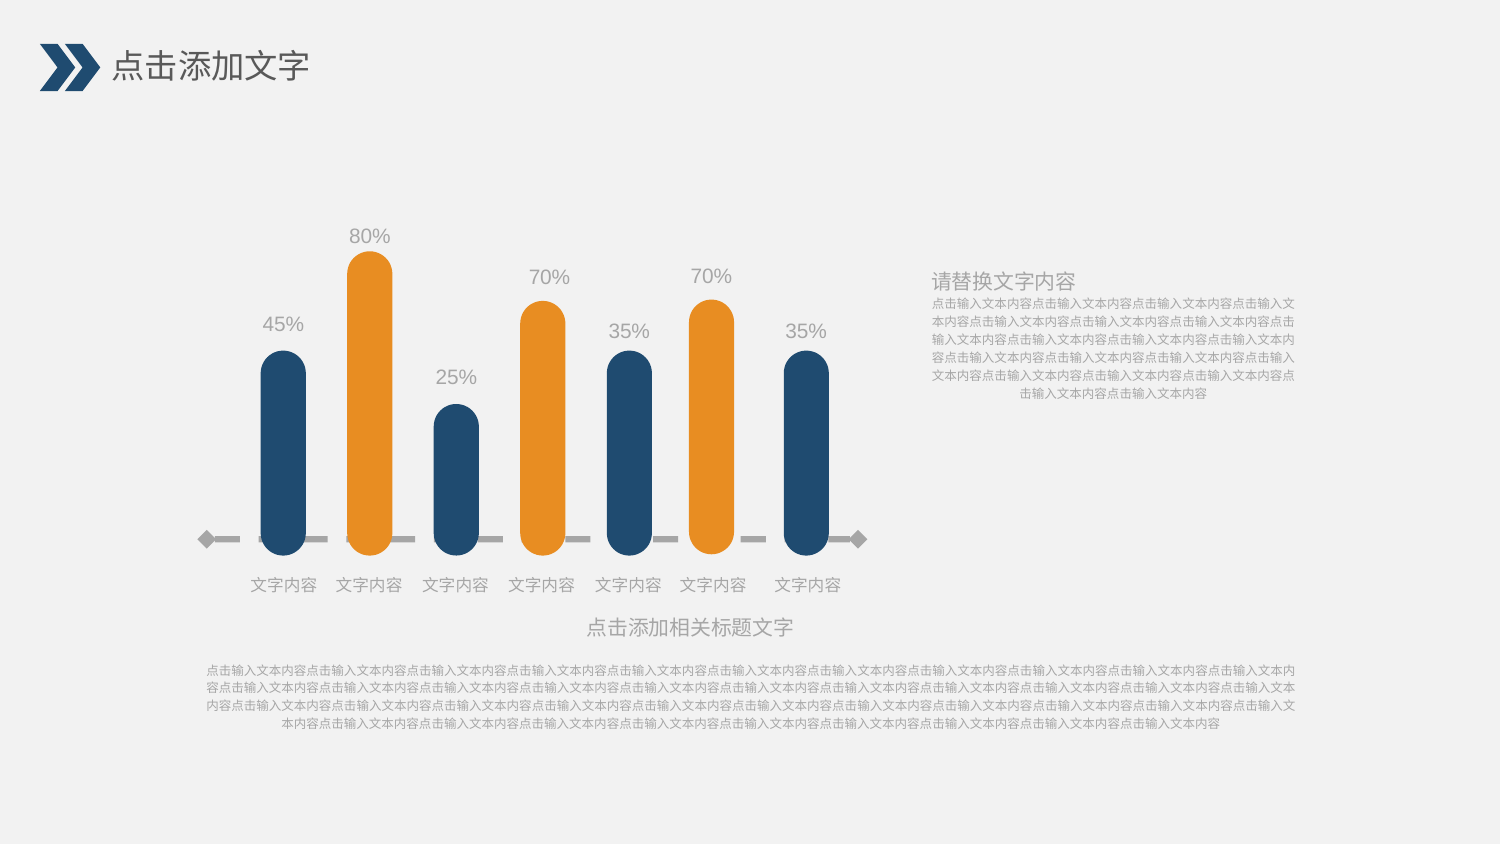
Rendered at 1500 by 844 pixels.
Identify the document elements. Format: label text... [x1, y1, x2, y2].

text_box 45% [257, 301, 310, 340]
text_box 点击输入文本内容点击输入文本内容点击输入文本内容点击输入文本内容点击输入文本内容点击输入文本内容点击输入文本内容点击输入文本内容点击输入文本内容点击输入文本内容点击输入文本内容点击输入文本内容点击输入文本内容点击输入文本内容点击输入文本内容点击输入文本内容点击输入文本内容点击输入文本内容点击输入文本内容点击输入文本内容 [931, 293, 1296, 419]
text_box [520, 300, 566, 556]
text_box 文字内容 [664, 571, 758, 593]
text_box [688, 299, 735, 555]
text_box [200, 532, 219, 546]
text_box 80% [343, 213, 396, 252]
text_box 文字内容 [333, 572, 406, 594]
text_box 点击添加相关标题文字 [586, 609, 803, 640]
text_box 35% [780, 308, 833, 347]
text_box 文字内容 [234, 572, 333, 594]
text_box 点击输入文本内容点击输入文本内容点击输入文本内容点击输入文本内容点击输入文本内容点击输入文本内容点击输入文本内容点击输入文本内容点击输入文本内容点击输入文本内容点击输入文本内容点击输入文本内容点击输入文本内容点击输入文本内容点击输入文本内容点击输入文本内容点击输入文本内容点击输入文本内容点击输入文本内容点击输入文本内容点击输入文本内容点击输入文本内容点击输入文本内容点击输入文本内容点击输入文本内容点击输入文本内容点击输入文本内容点击输入文本内容点击输入文本内容点击输入文本内容点击输入文本内容点击输入文本内容点击输入文本内容点击输入文本内容点击输入文本内容点击输入文本内容点击输入文本内容点击输入文本内容点击输入文本内容点击输入文本内容点击输入文本内容点击输入文本内容 [204, 659, 1296, 728]
text_box [783, 350, 829, 556]
text_box [433, 403, 479, 556]
text_box 25% [430, 354, 483, 393]
text_box [347, 251, 393, 556]
text_box 文字内容 [758, 571, 857, 593]
text_box 请替换文字内容 [931, 263, 1102, 294]
text_box 35% [603, 308, 656, 347]
text_box 70% [523, 254, 576, 293]
text_box 70% [685, 254, 738, 293]
text_box 文字内容 [579, 572, 678, 594]
text_box [260, 350, 306, 556]
text_box 文字内容 [406, 572, 492, 594]
text_box [847, 533, 865, 546]
text_box [606, 350, 652, 556]
text_box 文字内容 [492, 572, 579, 594]
